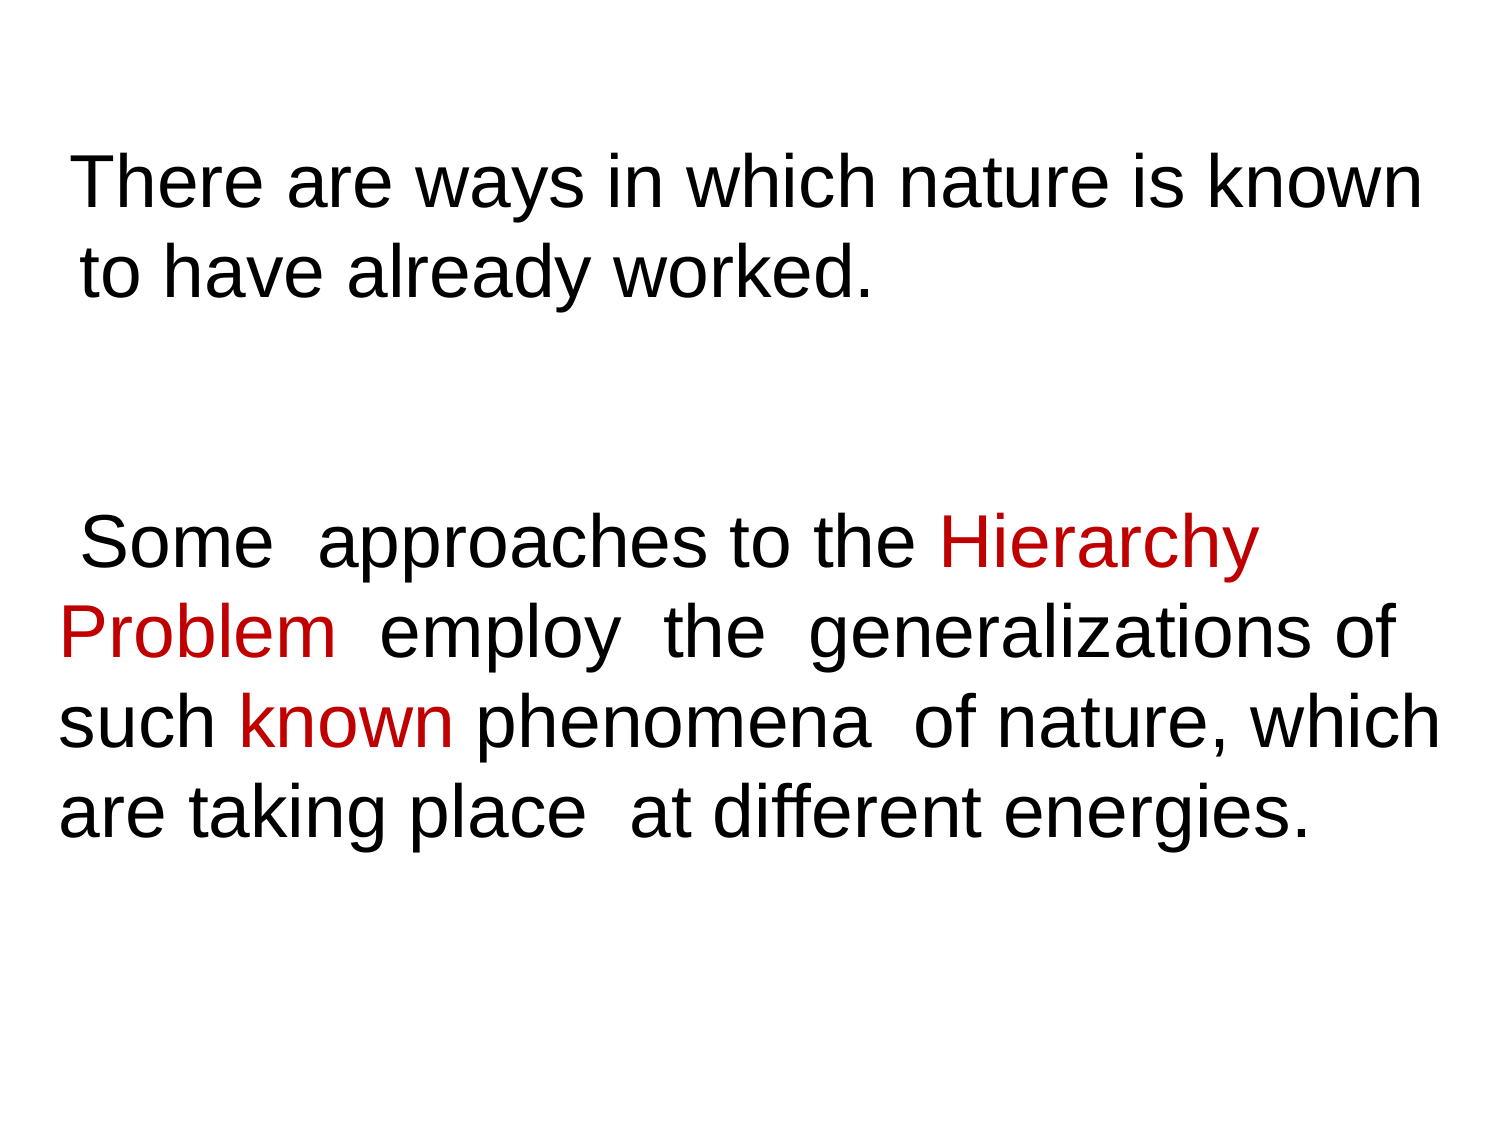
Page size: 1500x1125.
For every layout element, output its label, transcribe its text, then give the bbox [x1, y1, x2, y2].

text_box There are ways in which nature is known to have already worked. Some approaches to the Hierarchy Problem employ the generalizations of such known phenomena of nature, which are taking place at different energies. [44, 124, 1500, 1125]
